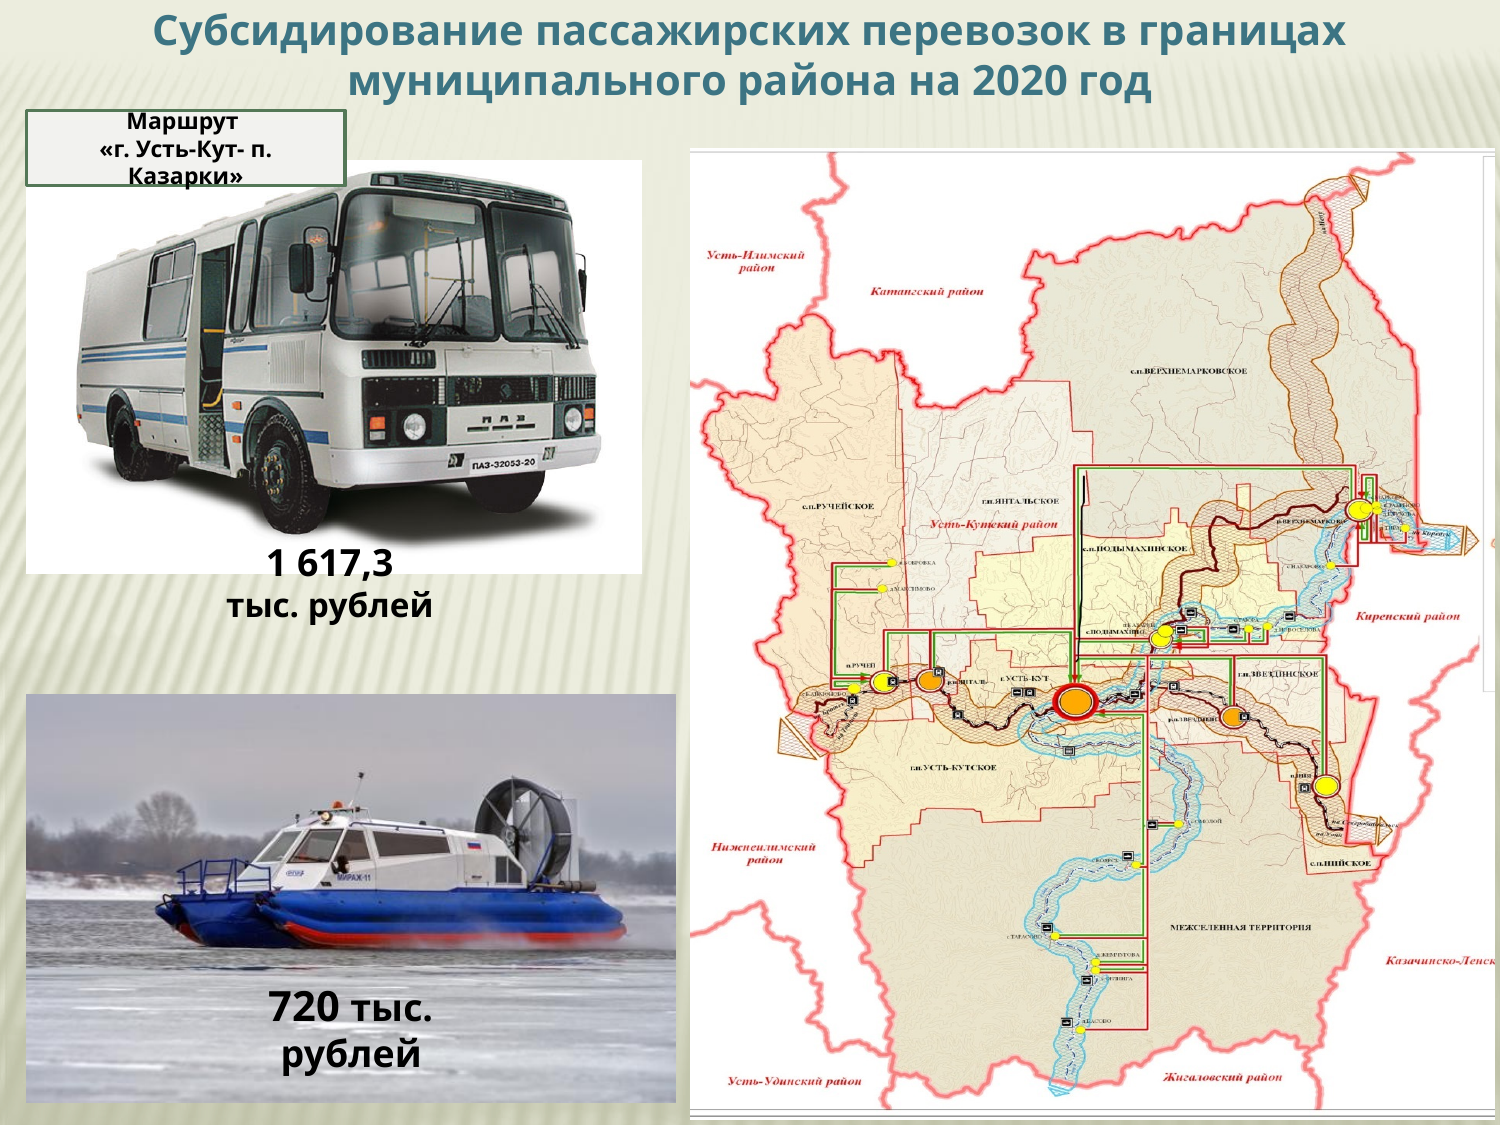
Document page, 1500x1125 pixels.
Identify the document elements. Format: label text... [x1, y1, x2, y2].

text_box Маршрут «г. Усть-Кут- п. Казарки» [25, 109, 347, 160]
picture [690, 148, 1495, 1121]
picture [25, 160, 643, 575]
text_box 1 617,3 тыс. рублей [209, 586, 451, 636]
text_box Субсидирование пассажирских перевозок в границах муниципального района на 2020 год [100, 0, 1400, 111]
picture [25, 693, 677, 1104]
